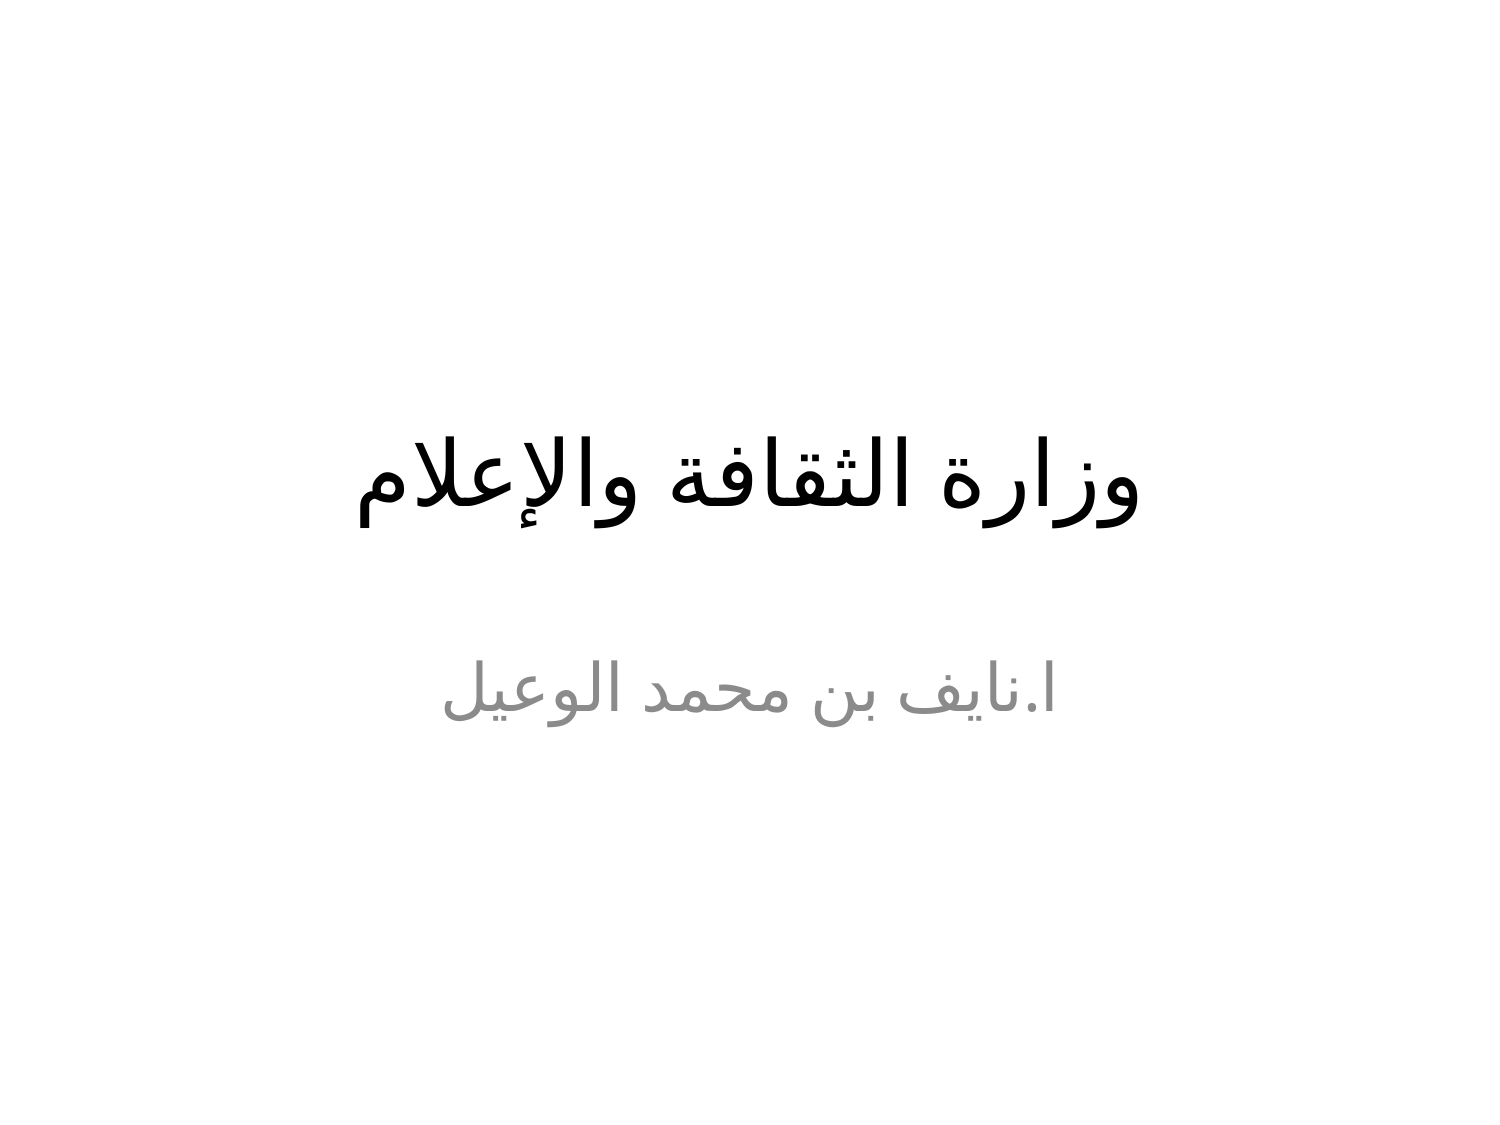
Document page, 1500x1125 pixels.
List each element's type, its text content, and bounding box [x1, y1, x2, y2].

title وزارة الثقافة والإعلام [112, 349, 1388, 591]
subtitle ا.نايف بن محمد الوعيل [225, 637, 1275, 925]
